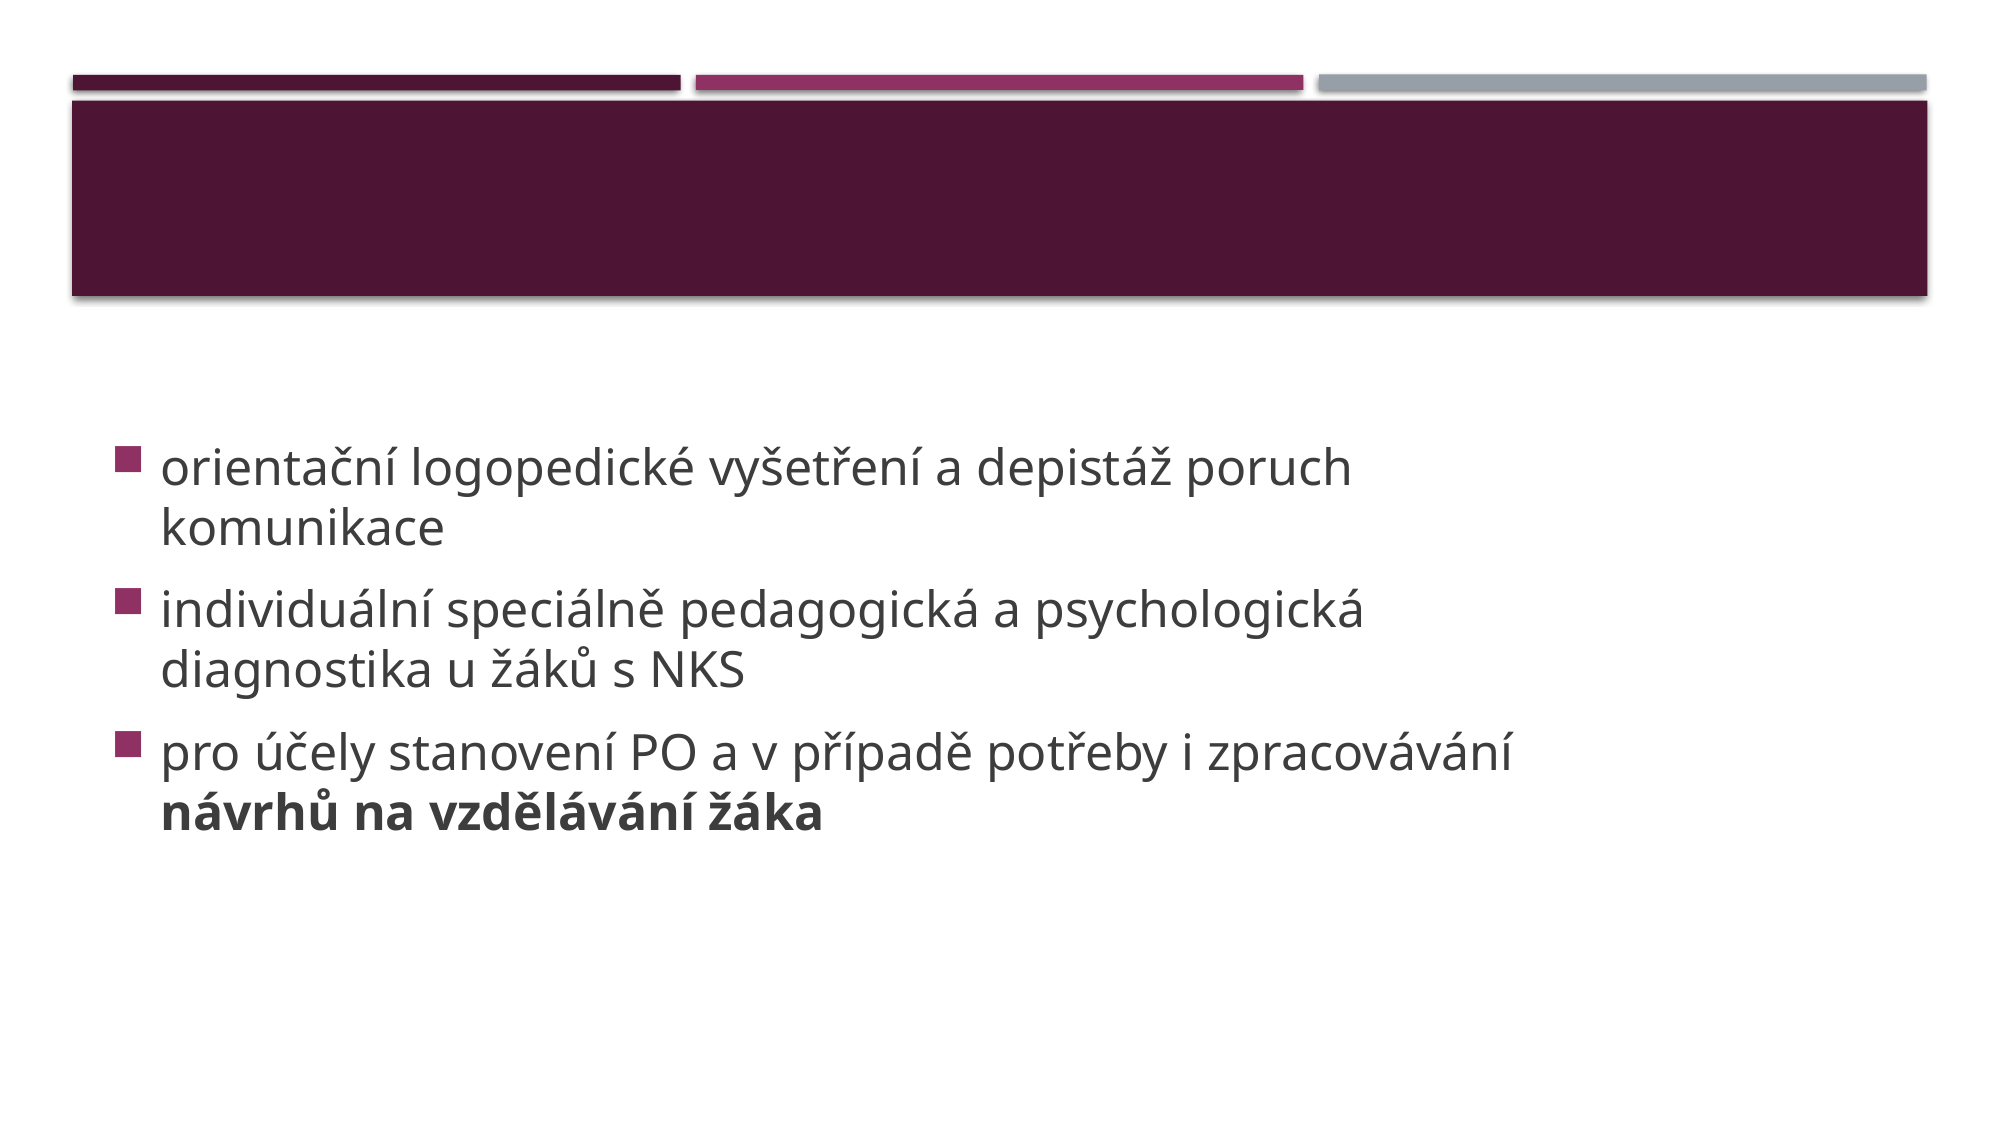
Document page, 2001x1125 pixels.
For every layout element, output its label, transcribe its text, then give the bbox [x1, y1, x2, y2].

list orientační logopedické vyšetření a depistáž poruch komunikace individuální speciálně pedagogická a psychologická diagnostika u žáků s NKS pro účely stanovení PO a v případě potřeby i zpracovávání návrhů na vzdělávání žáka [95, 281, 1638, 1059]
